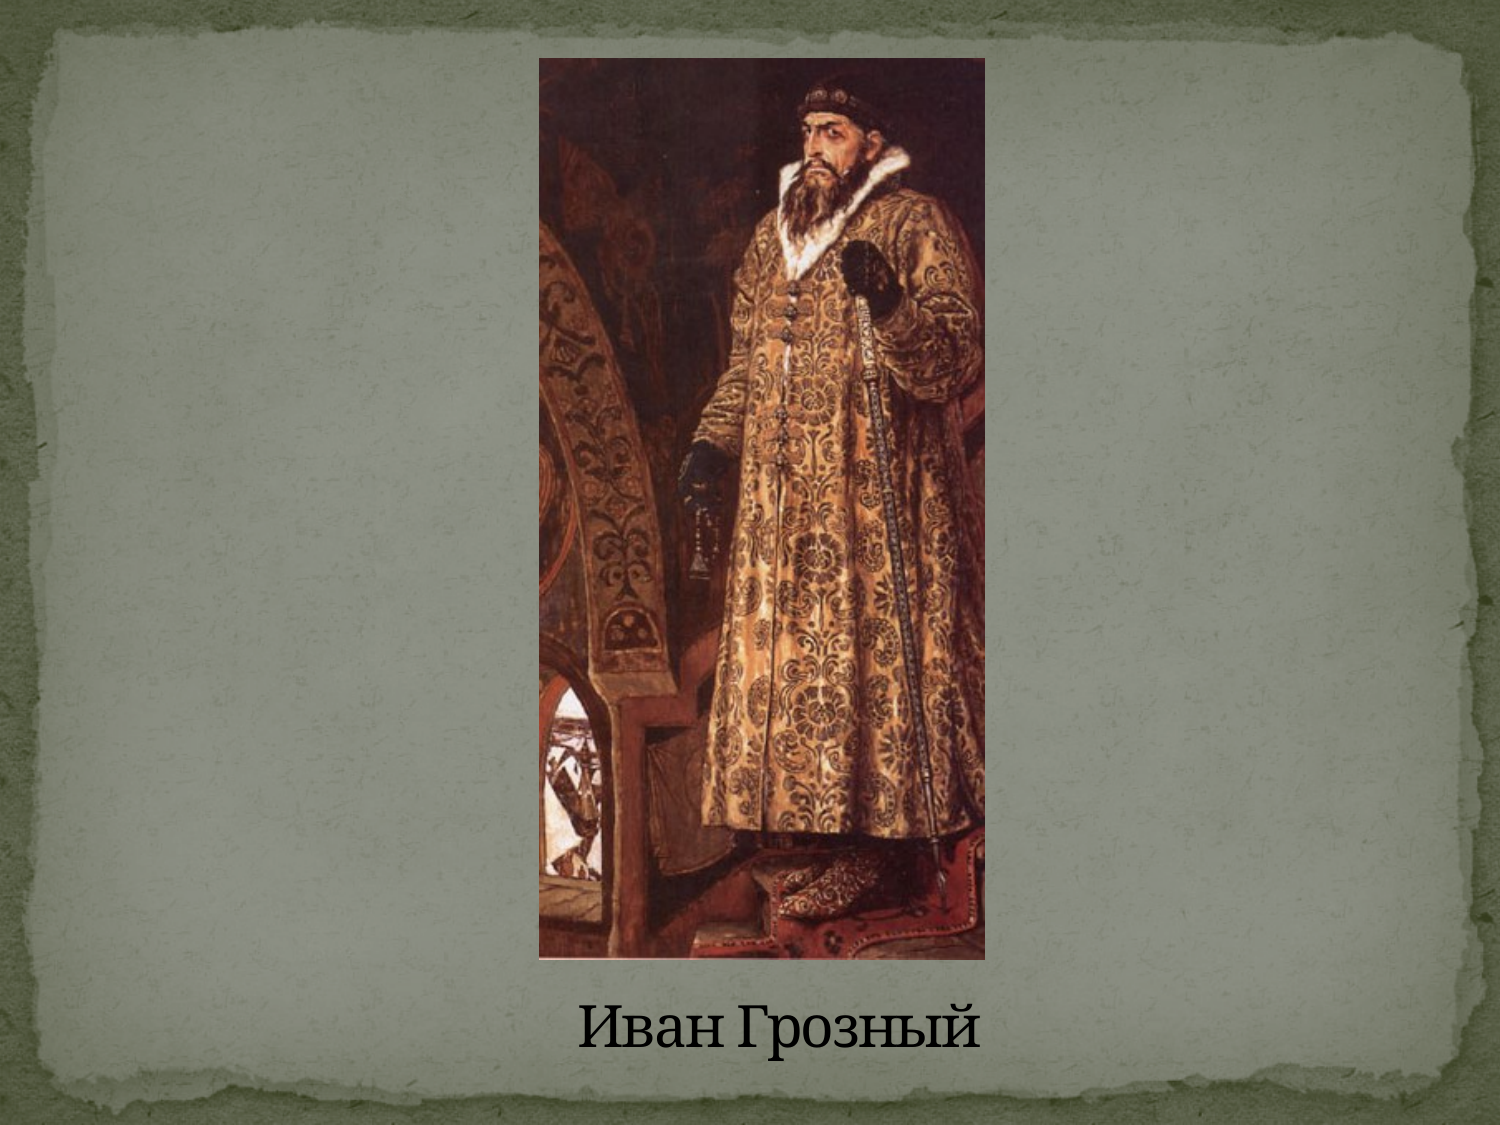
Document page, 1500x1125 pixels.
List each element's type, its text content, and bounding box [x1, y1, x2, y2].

title Иван Грозный [562, 960, 1008, 1067]
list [543, 63, 982, 957]
